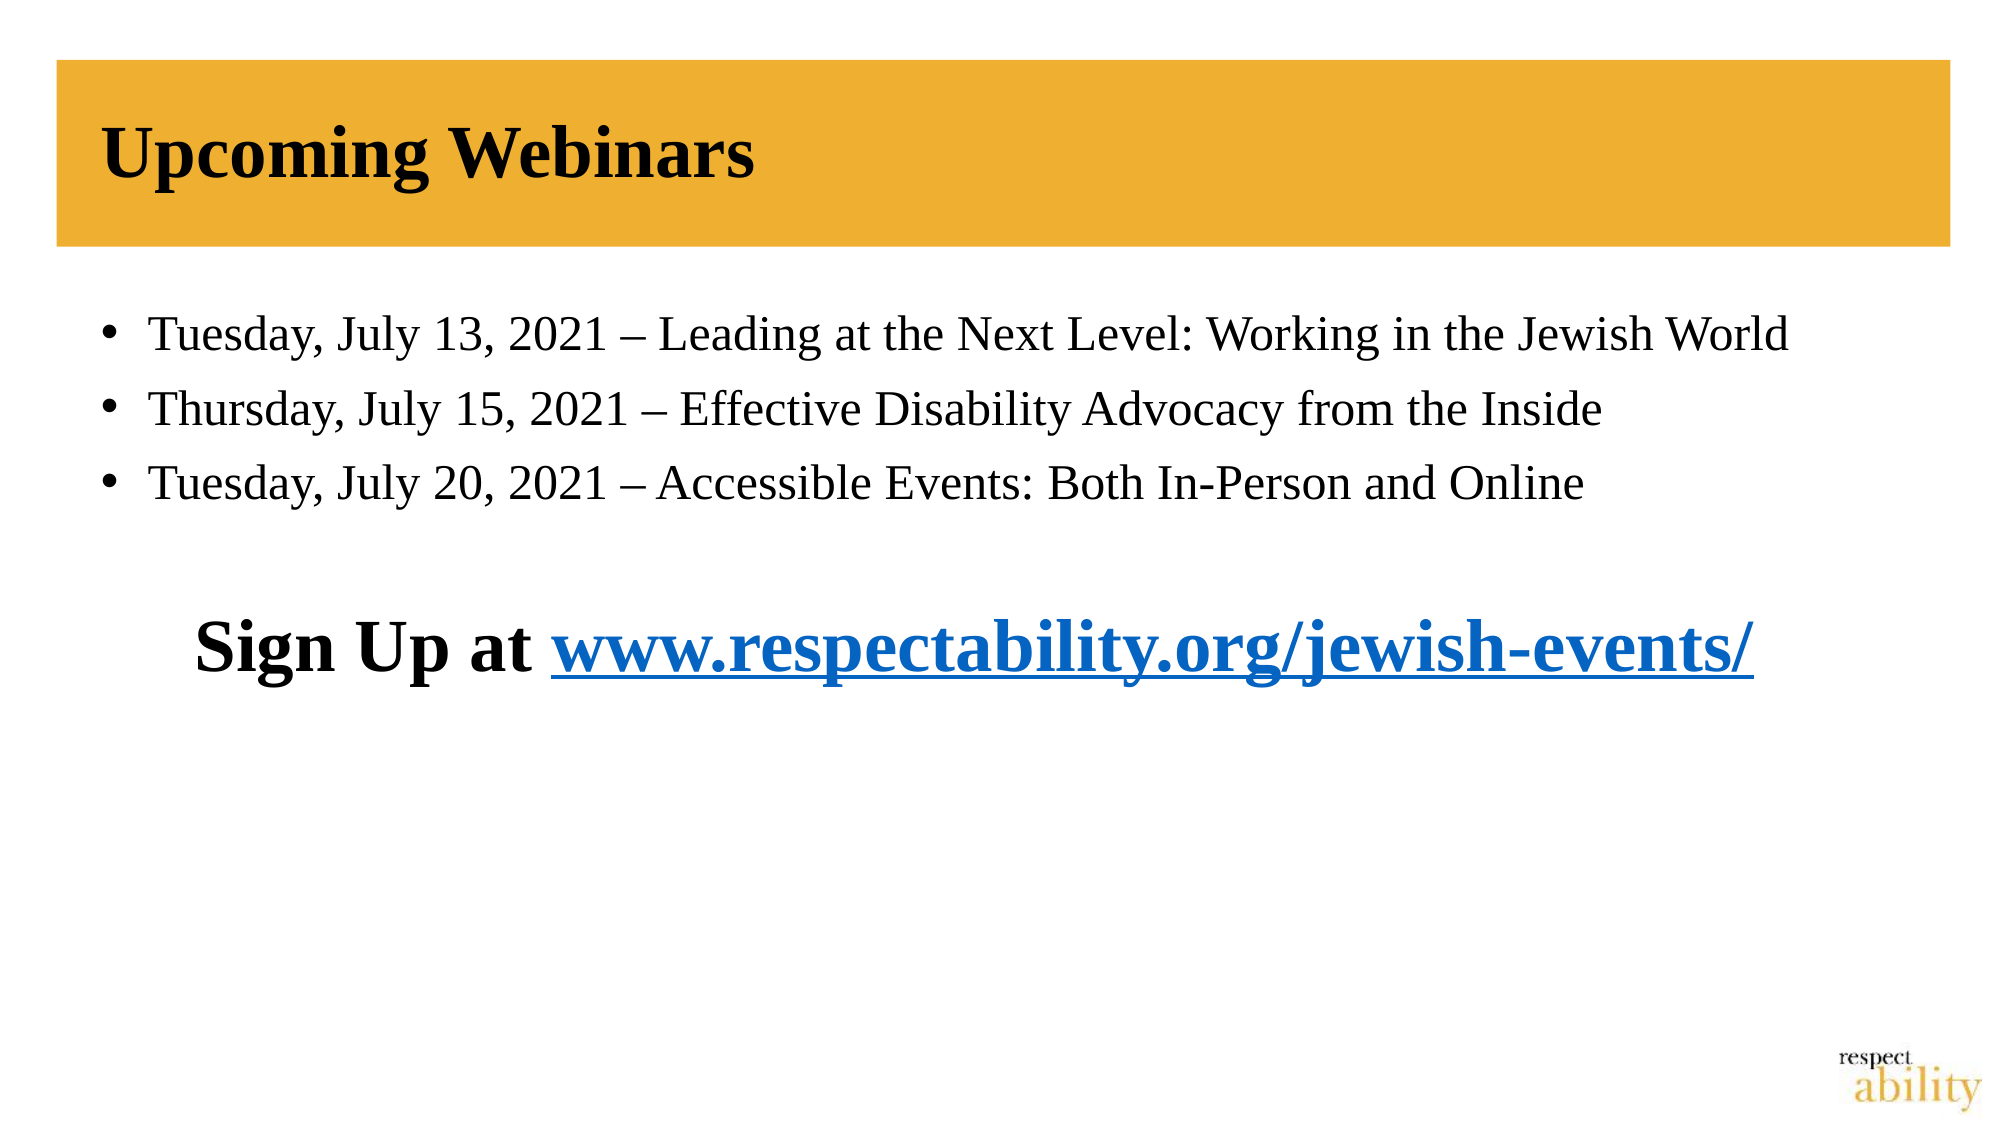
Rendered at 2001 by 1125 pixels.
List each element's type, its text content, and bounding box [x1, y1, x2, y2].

title Upcoming Webinars [85, 59, 1811, 247]
list Tuesday, July 13, 2021 – Leading at the Next Level: Working in the Jewish World Thursday, July 15, 2021 – Effective Disability Advocacy from the Inside Tuesday, July 20, 2021 – Accessible Events: Both In-Person and Online Sign Up at www.respectability.org/jewish-events/ [85, 299, 1863, 1112]
picture [1839, 1042, 1982, 1120]
